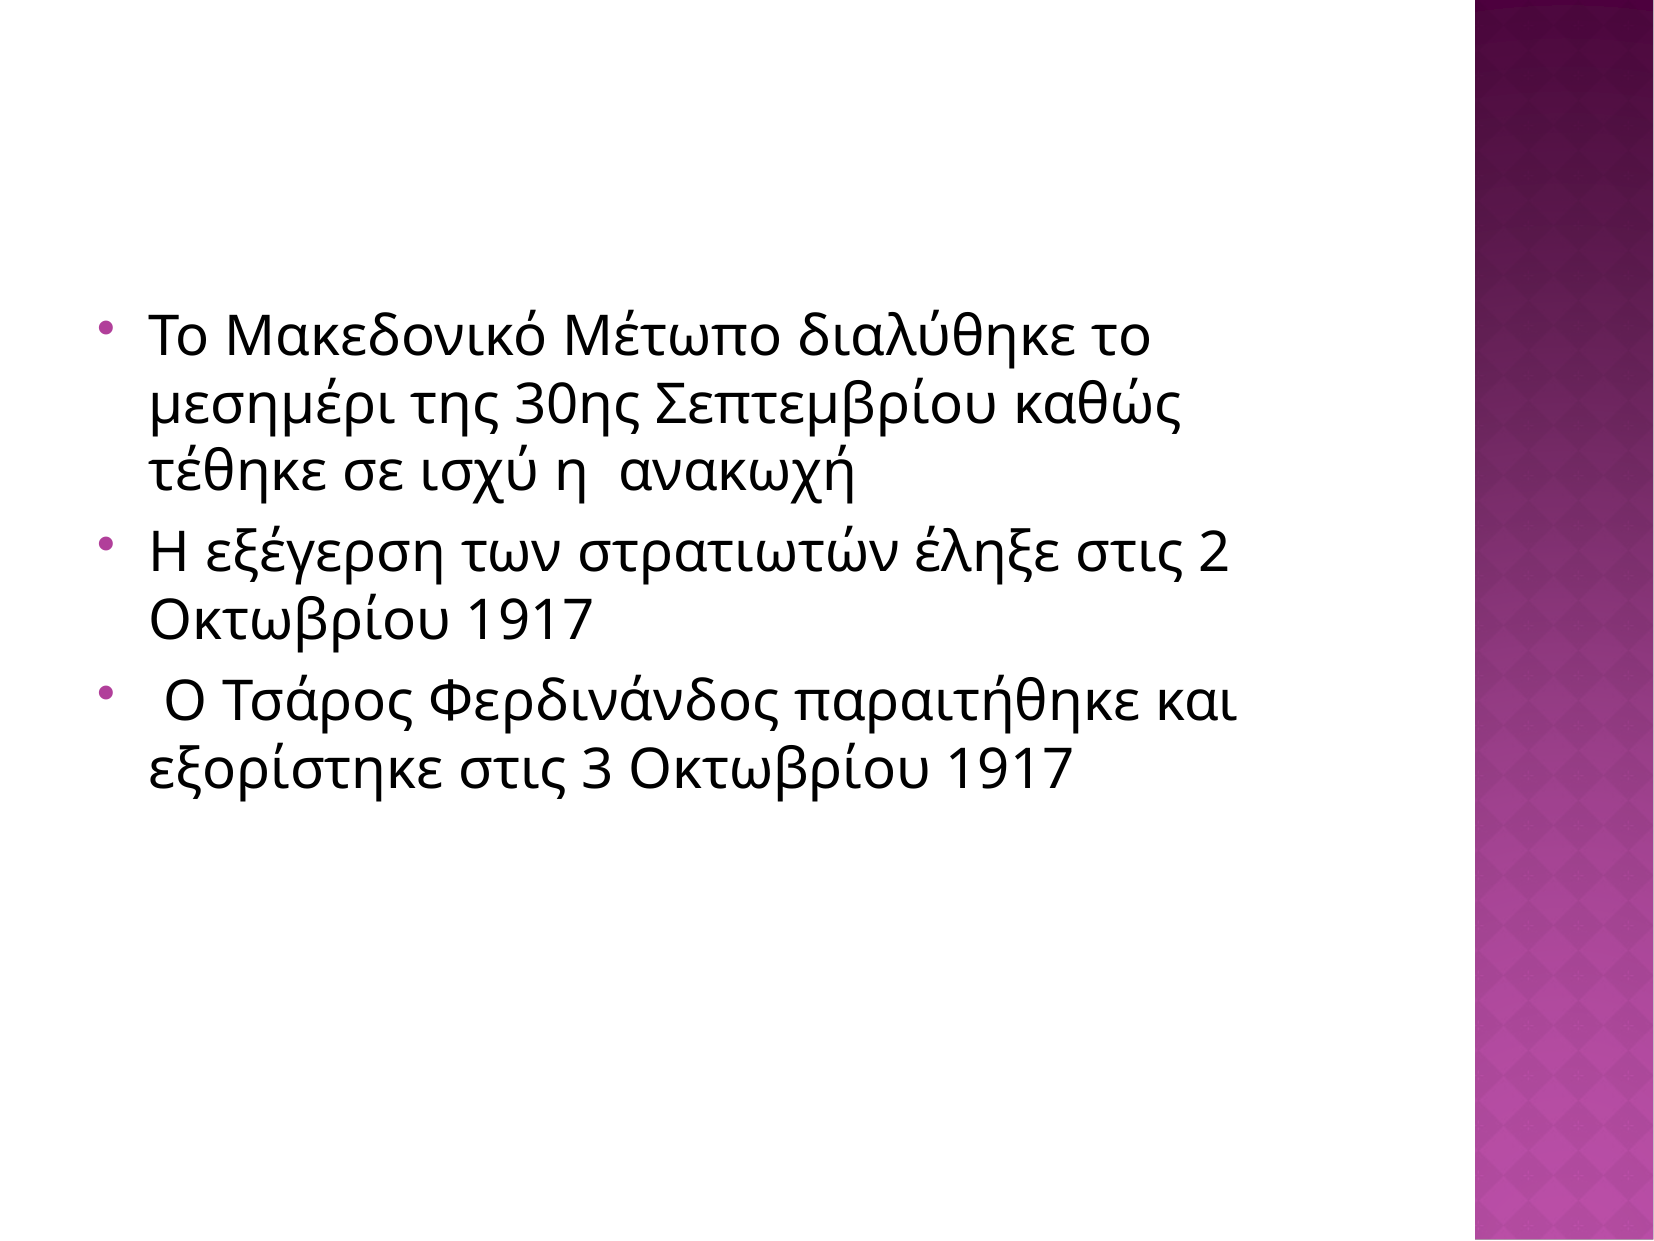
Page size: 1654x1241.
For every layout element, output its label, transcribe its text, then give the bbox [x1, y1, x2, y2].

picture [1474, 0, 1654, 1240]
list Το Μακεδονικό Μέτωπο διαλύθηκε το μεσημέρι της 30ης Σεπτεμβρίου καθώς τέθηκε σε ισχύ η ανακωχή Η εξέγερση των στρατιωτών έληξε στις 2 Οκτωβρίου 1917 Ο Τσάρος Φερδινάνδος παραιτήθηκε και εξορίστηκε στις 3 Οκτωβρίου 1917 [82, 291, 1392, 1168]
